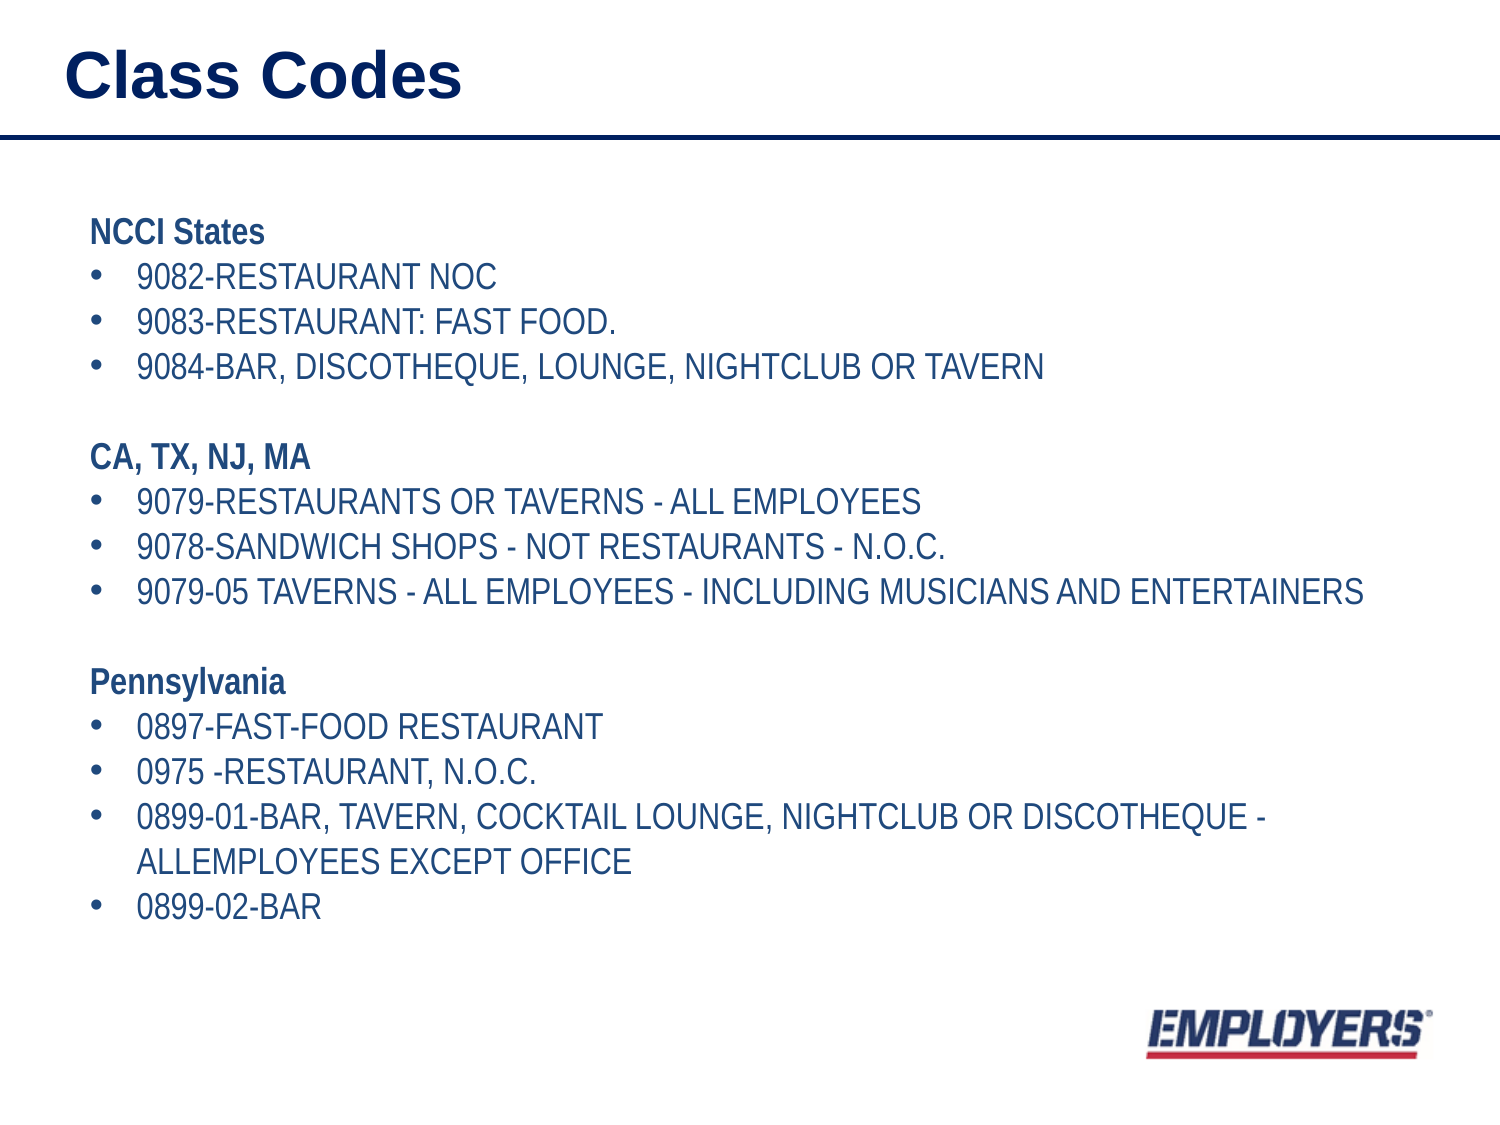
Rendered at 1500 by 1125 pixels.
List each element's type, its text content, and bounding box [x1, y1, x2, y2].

picture [1112, 974, 1455, 1076]
text_box NCCI States 9082-RESTAURANT NOC 9083-RESTAURANT: FAST FOOD. 9084-BAR, DISCOTHEQUE, LOUNGE, NIGHTCLUB OR TAVERN CA, TX, NJ, MA 9079-RESTAURANTS OR TAVERNS - ALL EMPLOYEES 9078-SANDWICH SHOPS - NOT RESTAURANTS - N.O.C. 9079-05 TAVERNS - ALL EMPLOYEES - INCLUDING MUSICIANS AND ENTERTAINERS Pennsylvania 0897-FAST-FOOD RESTAURANT 0975 -RESTAURANT, N.O.C. 0899-01-BAR, TAVERN, COCKTAIL LOUNGE, NIGHTCLUB OR DISCOTHEQUE - ALLEMPLOYEES EXCEPT OFFICE 0899-02-BAR [74, 199, 1425, 935]
text_box Class Codes [49, 24, 479, 120]
